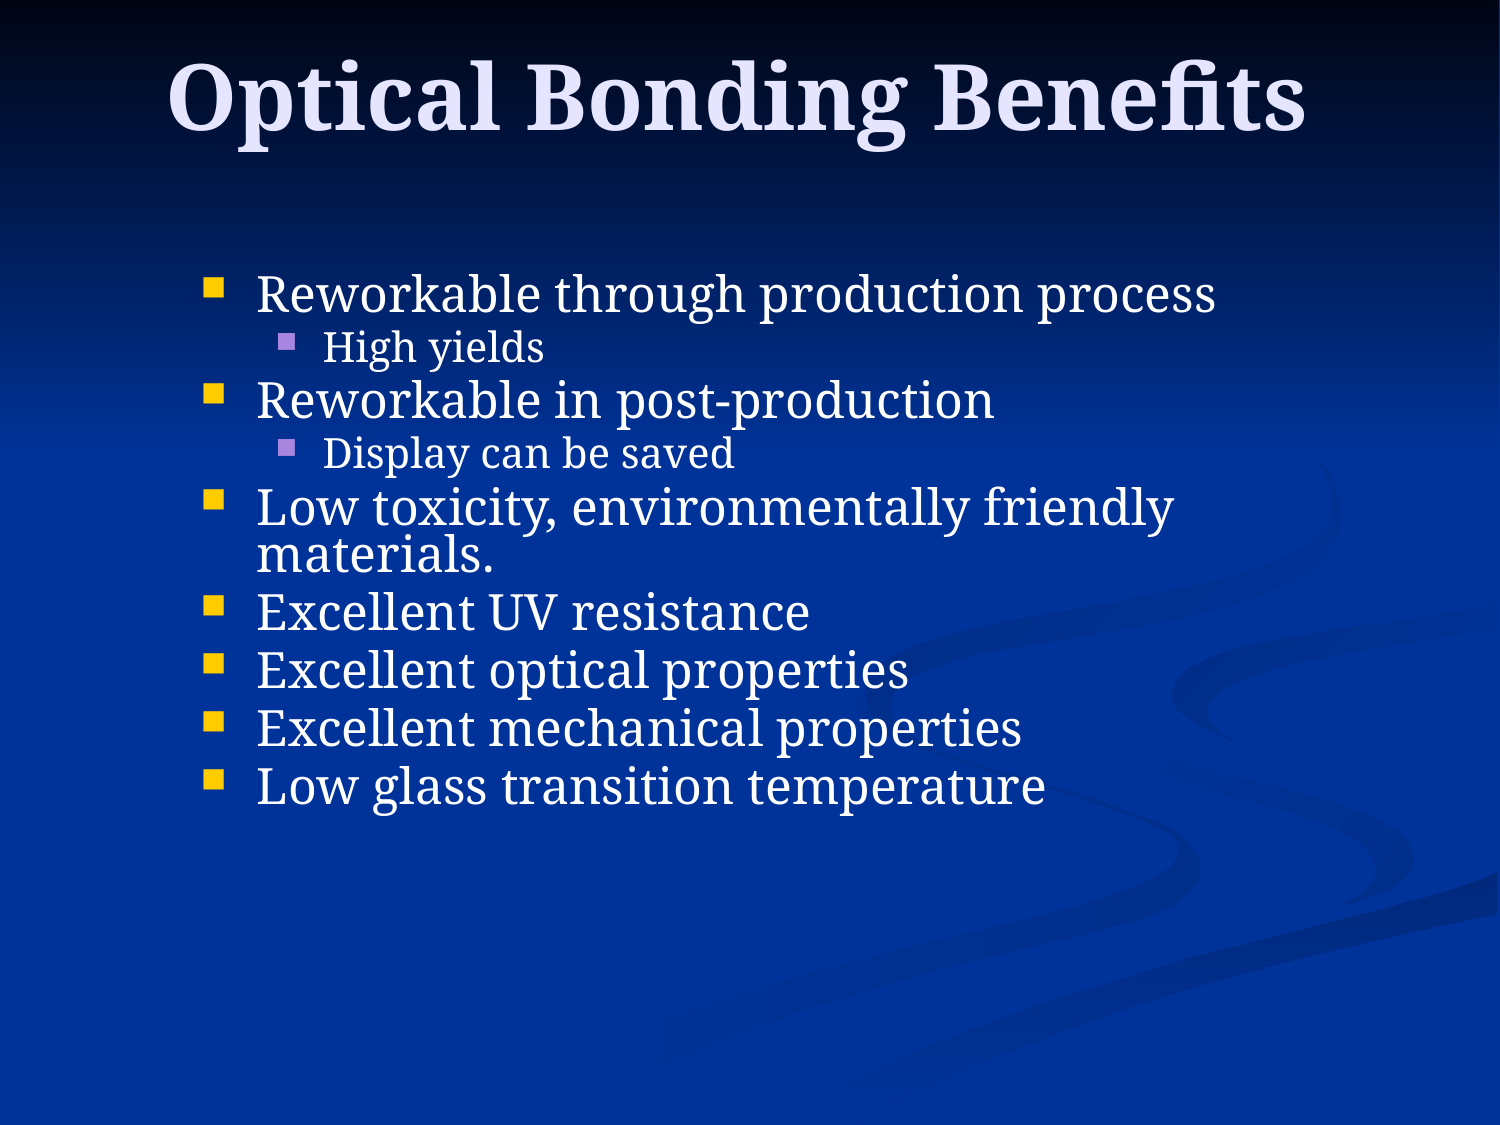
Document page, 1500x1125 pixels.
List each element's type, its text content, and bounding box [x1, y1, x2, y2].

list Reworkable through production process High yields Reworkable in post-production Display can be saved Low toxicity, environmentally friendly materials. Excellent UV resistance Excellent optical properties Excellent mechanical properties Low glass transition temperature [185, 266, 1324, 863]
title Optical Bonding Benefits [99, 0, 1376, 188]
